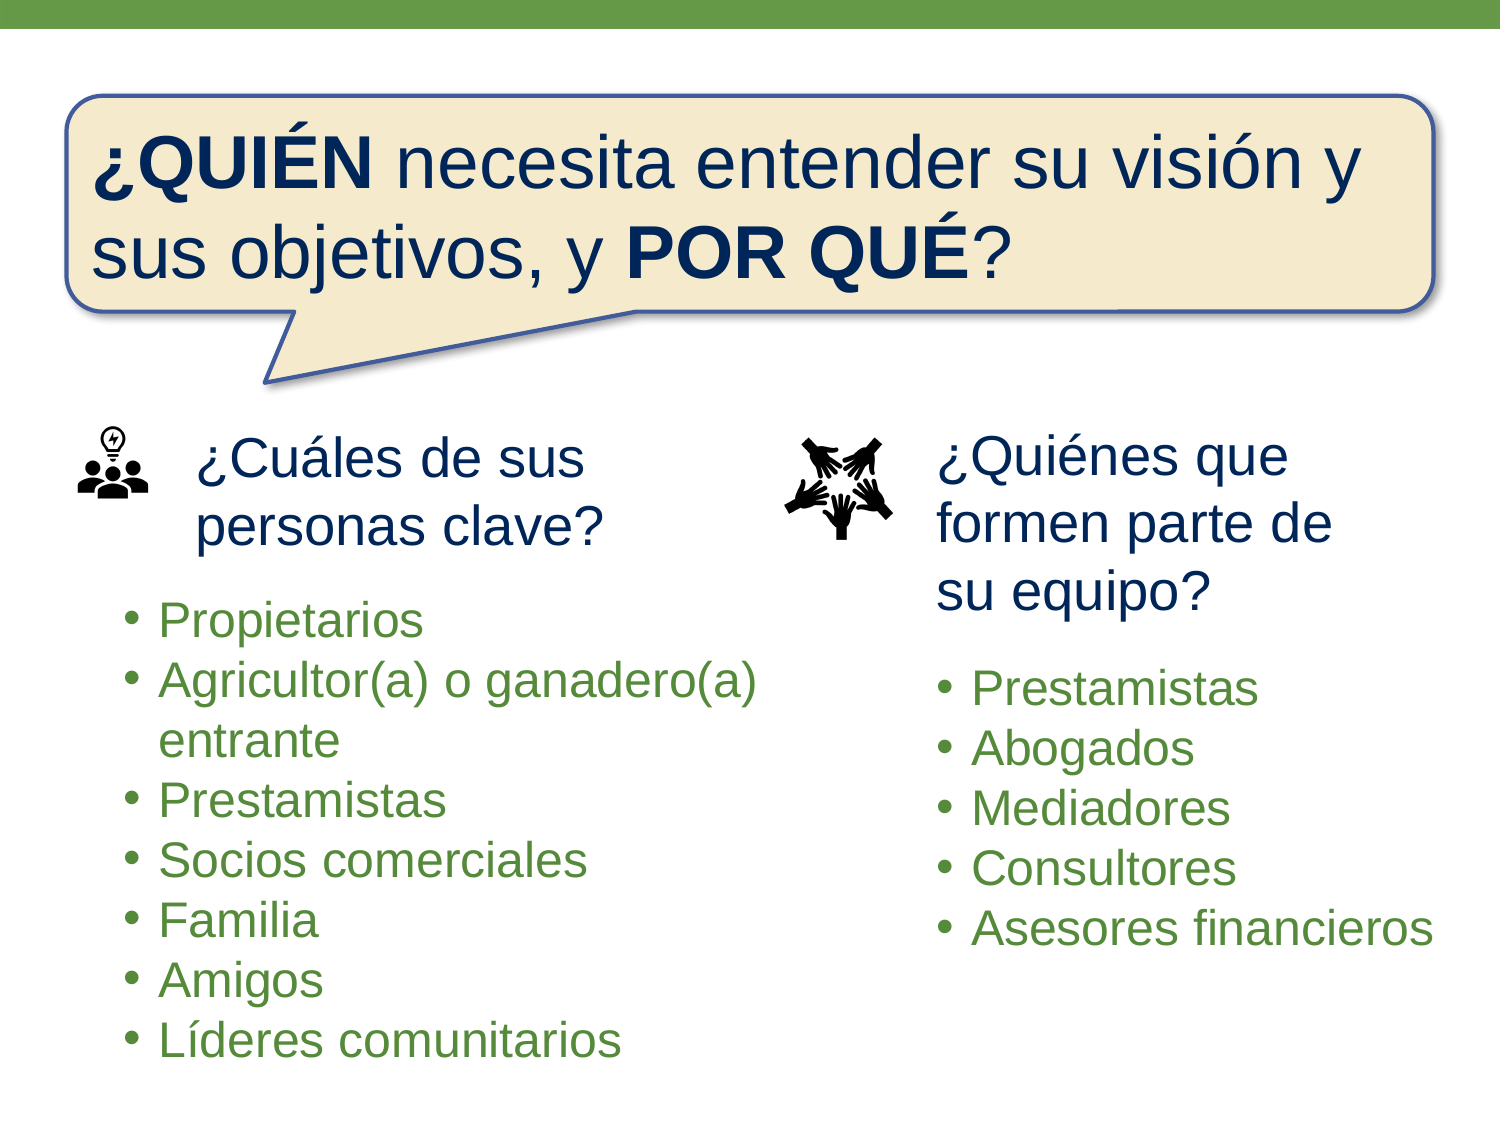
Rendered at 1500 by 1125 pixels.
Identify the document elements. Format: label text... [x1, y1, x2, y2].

picture [782, 432, 896, 546]
text_box Prestamistas Abogados Mediadores Consultores Asesores financieros [921, 648, 1453, 964]
text_box ¿QUIÉN necesita entender su visión y sus objetivos, y POR QUÉ? [64, 93, 1436, 385]
text_box ¿Cuáles de sus personas clave? [183, 416, 718, 563]
text_box ¿Quiénes que formen parte de su equipo? [921, 411, 1375, 629]
text_box Propietarios Agricultor(a) o ganadero(a) entrante Prestamistas Socios comerciales Familia Amigos Líderes comunitarios [108, 580, 799, 1075]
picture [66, 415, 160, 509]
